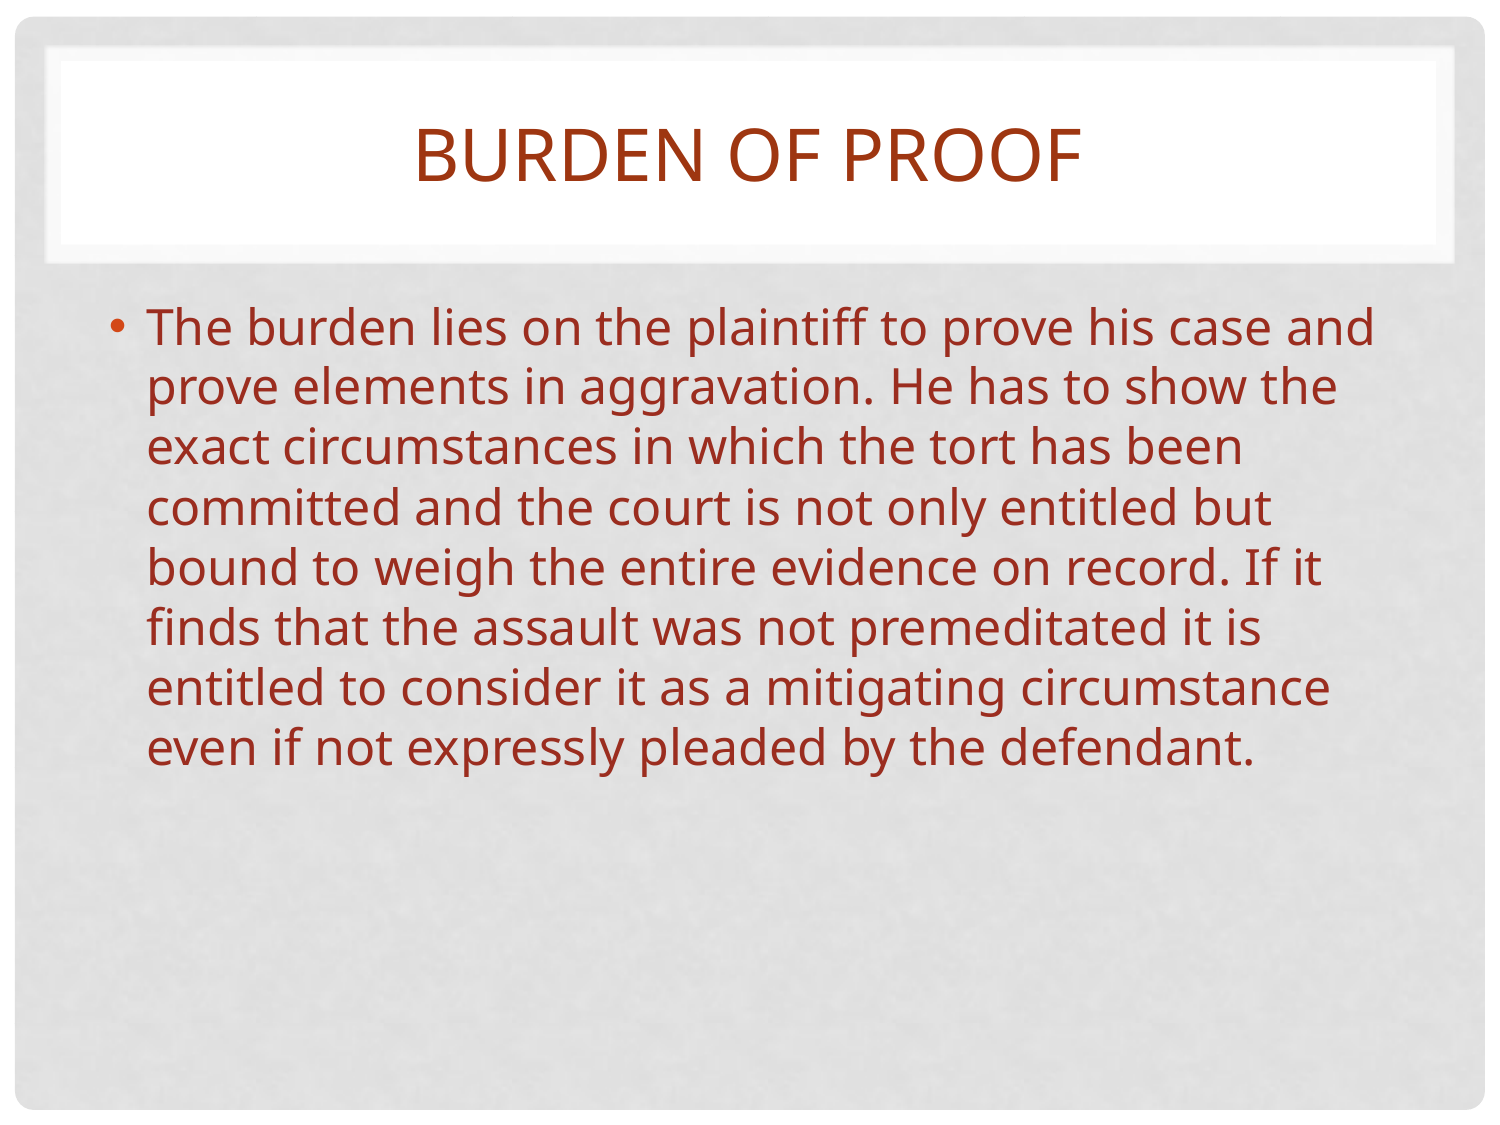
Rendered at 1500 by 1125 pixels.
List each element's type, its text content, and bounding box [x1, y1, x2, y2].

list The burden lies on the plaintiff to prove his case and prove elements in aggravation. He has to show the exact circumstances in which the tort has been committed and the court is not only entitled but bound to weigh the entire evidence on record. If it finds that the assault was not premeditated it is entitled to consider it as a mitigating circumstance even if not expressly pleaded by the defendant. [75, 287, 1425, 1005]
title Burden of Proof [69, 66, 1425, 238]
